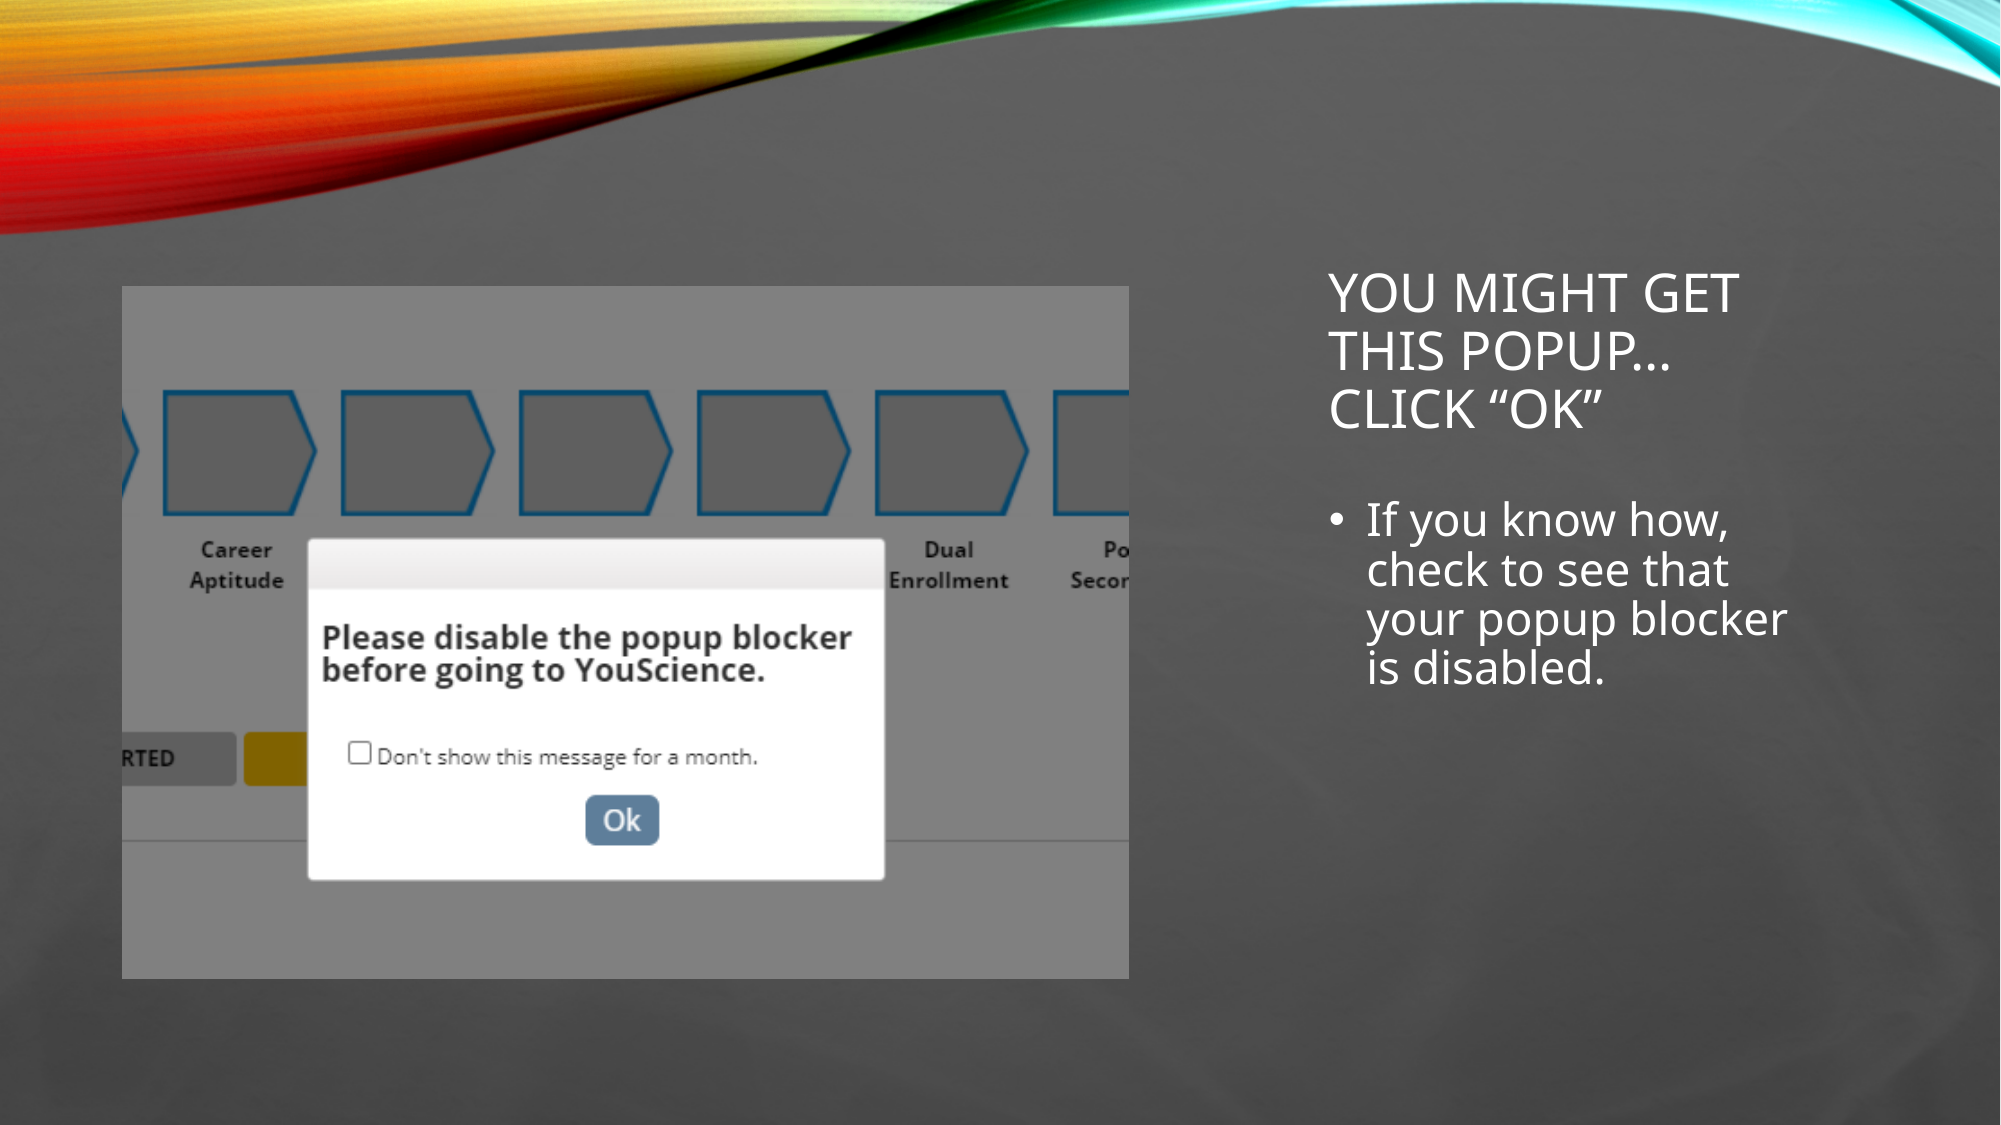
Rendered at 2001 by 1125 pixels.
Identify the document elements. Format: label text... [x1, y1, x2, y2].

picture [121, 286, 1130, 980]
title You might get this popup… click “ok” [1313, 258, 1818, 448]
list If you know how, check to see that your popup blocker is disabled. [1313, 489, 1819, 956]
picture [0, 0, 2000, 237]
